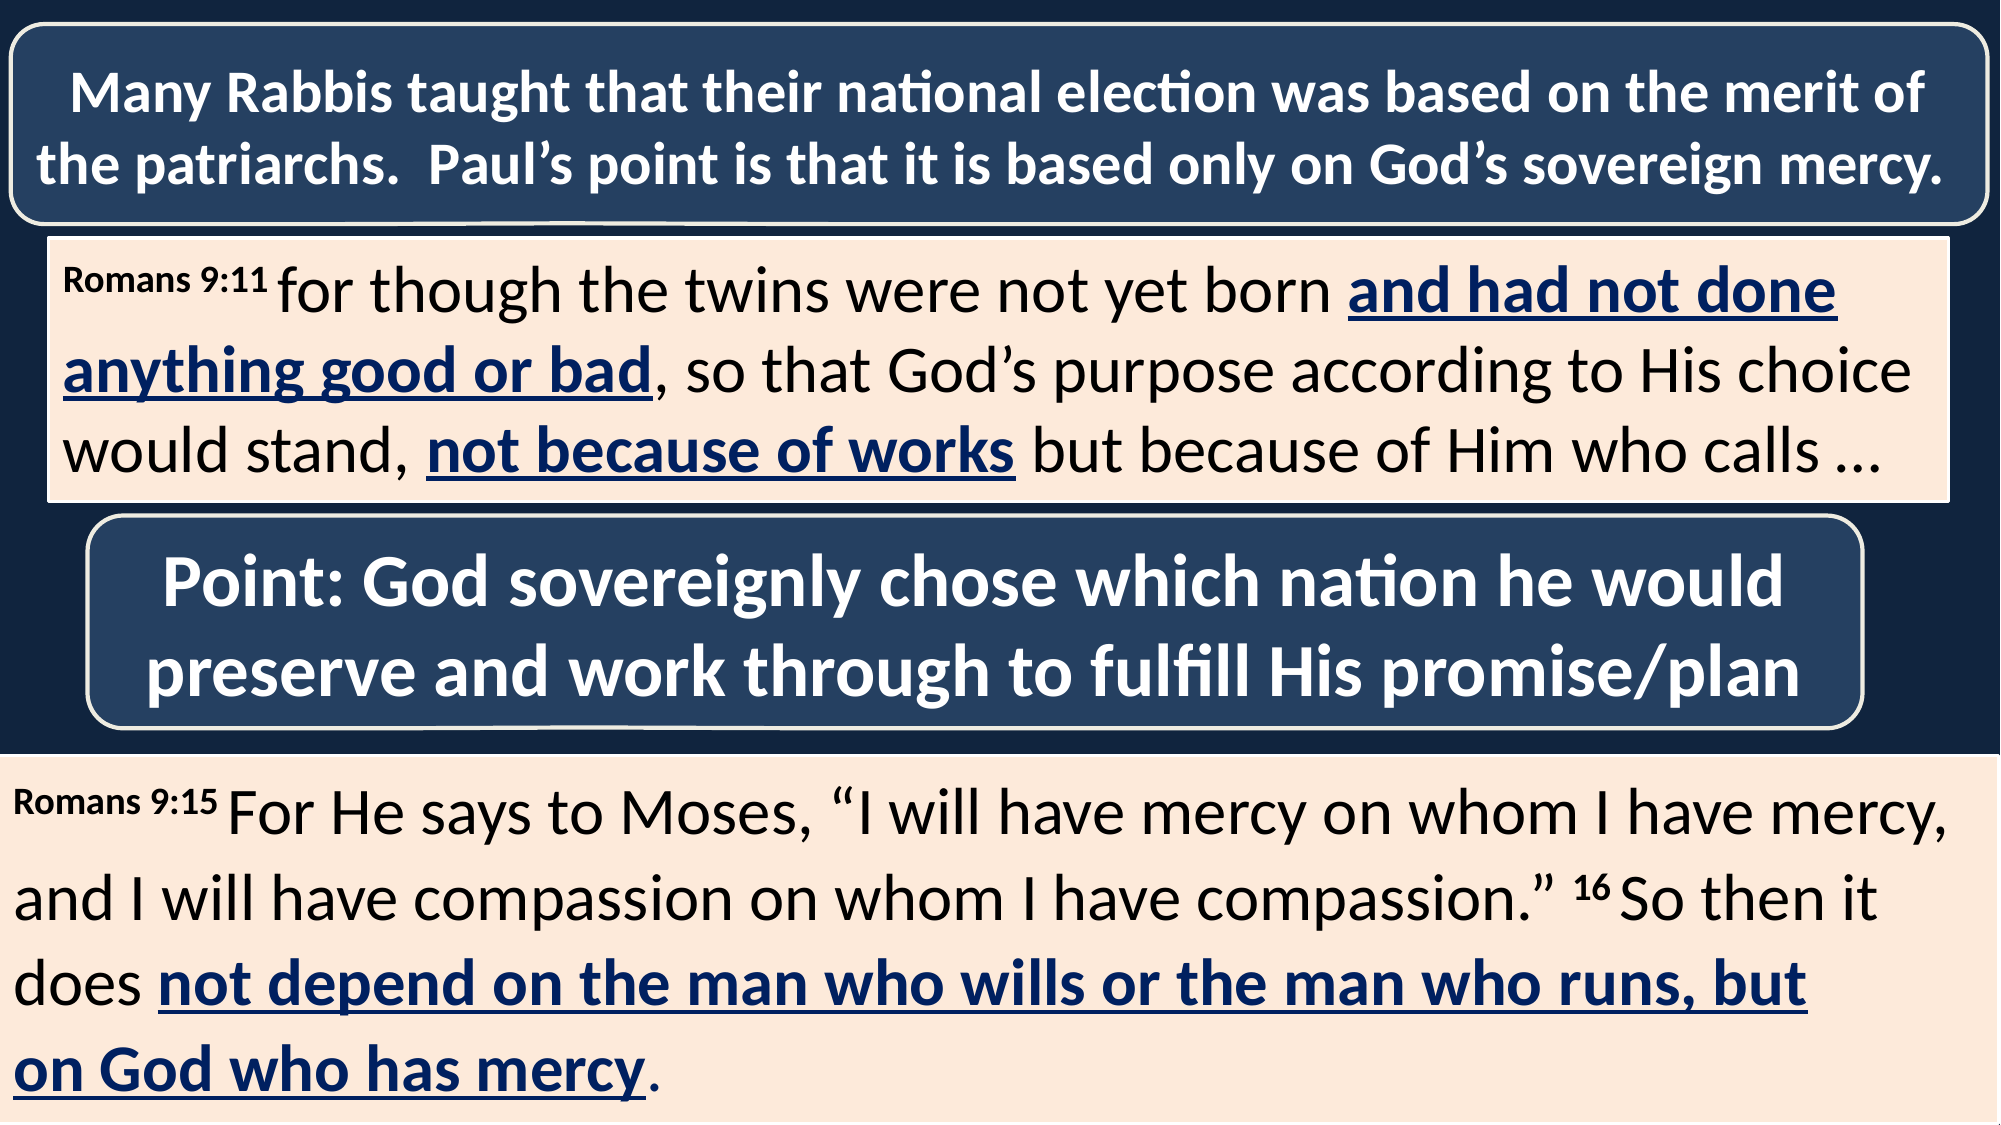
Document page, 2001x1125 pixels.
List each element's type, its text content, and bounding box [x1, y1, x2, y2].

text_box Point: God sovereignly chose which nation he would preserve and work through to fulfill His promise/plan [85, 513, 1865, 731]
text_box Many Rabbis taught that their national election was based on the merit of the patriarchs. Paul’s point is that it is based only on God’s sovereign mercy. [8, 21, 1990, 227]
text_box Romans 9:15 For He says to Moses, “I will have mercy on whom I have mercy, and I will have compassion on whom I have compassion.” 16 So then it does not depend on the man who wills or the man who runs, but on God who has mercy. [0, 753, 2000, 1125]
text_box Romans 9:11 for though the twins were not yet born and had not done anything good or bad, so that God’s purpose according to His choice would stand, not because of works but because of Him who calls … [46, 236, 1950, 504]
